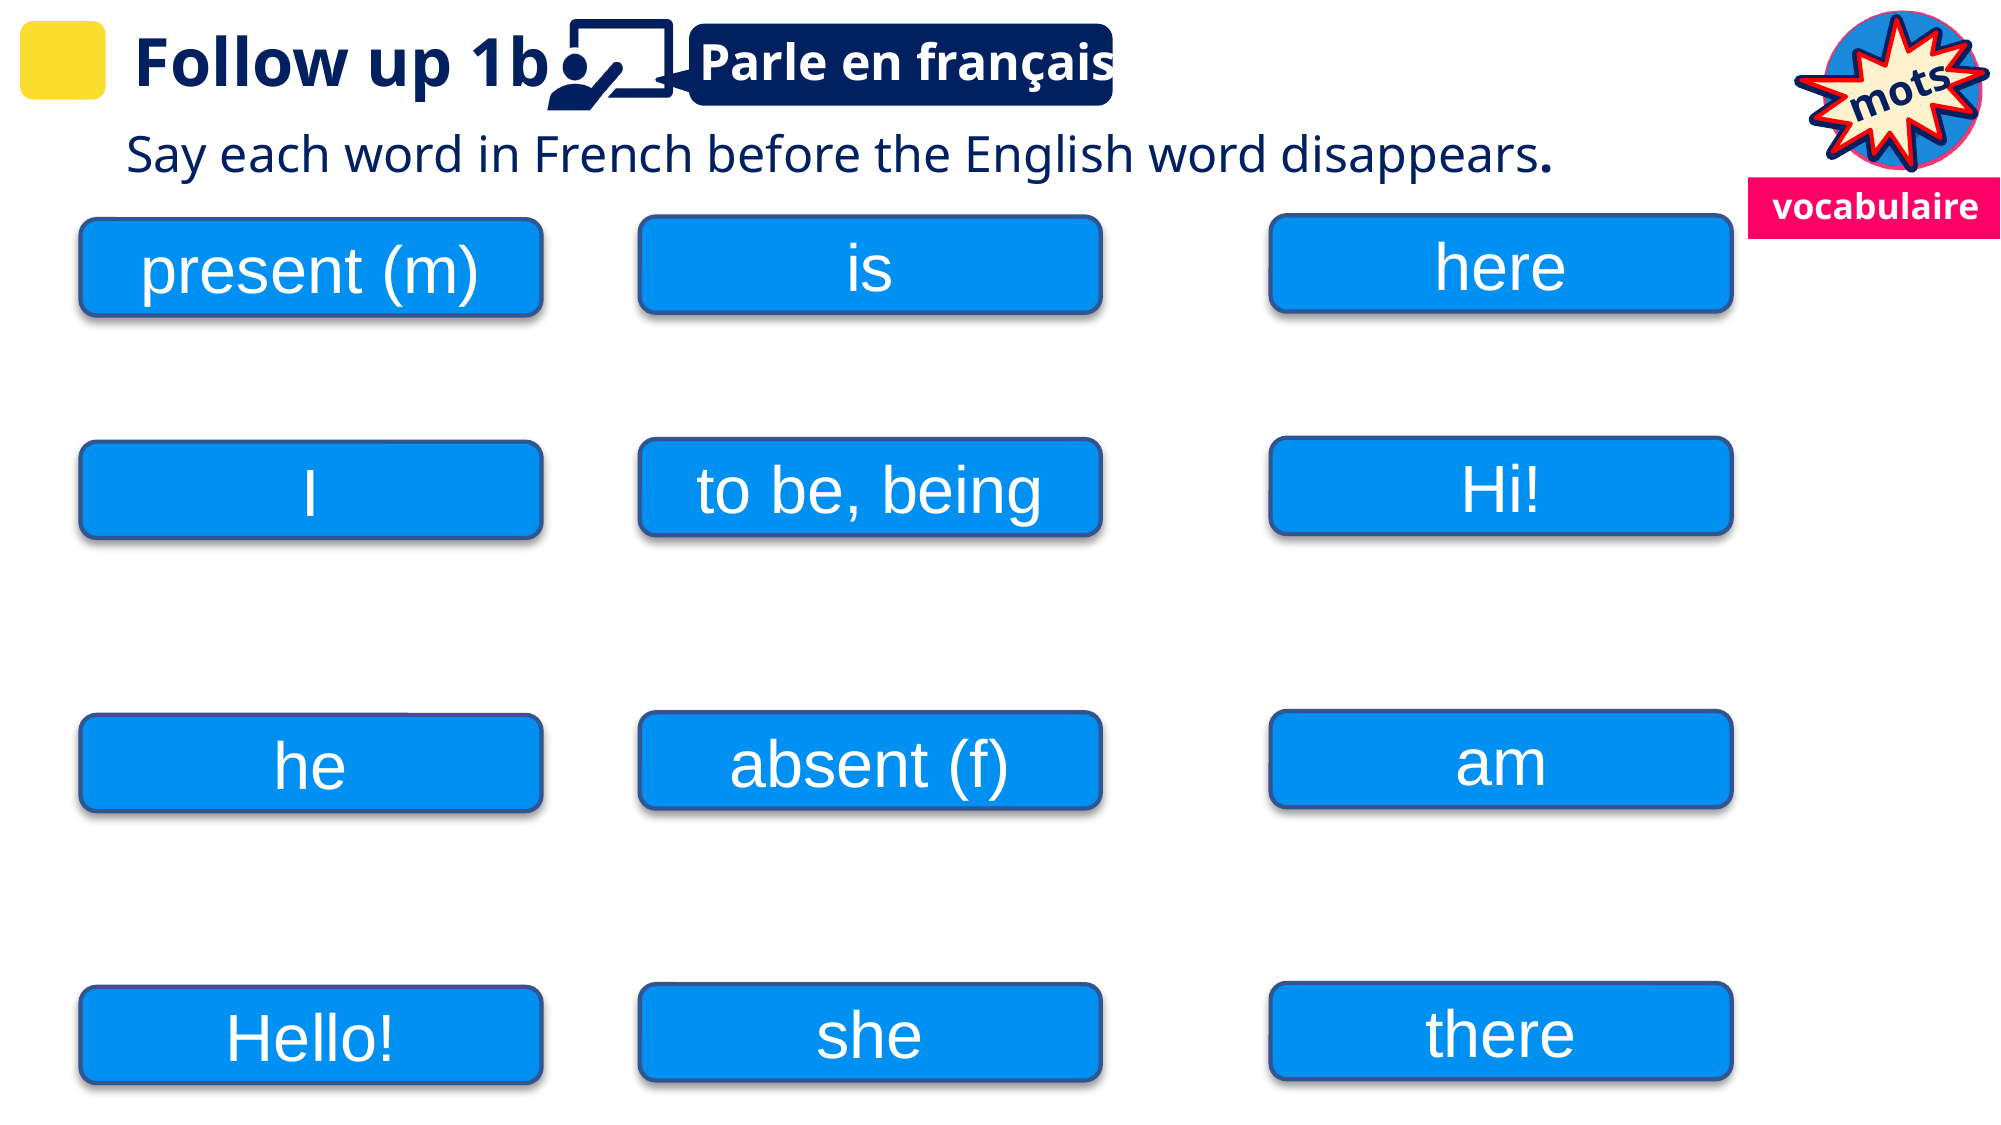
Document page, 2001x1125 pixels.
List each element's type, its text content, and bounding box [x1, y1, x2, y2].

text_box [20, 21, 106, 100]
text_box mots [1801, 90, 1807, 108]
text_box to be, being [637, 436, 1103, 538]
text_box [690, 98, 1111, 106]
text_box [1799, 78, 1807, 85]
title Follow up 1b [118, 9, 536, 115]
text_box I [78, 439, 544, 541]
text_box Parle en français. [684, 22, 1161, 98]
text_box Hello! [78, 984, 544, 1086]
text_box present (m) [78, 216, 544, 318]
text_box he [78, 712, 544, 814]
picture [541, 0, 679, 140]
text_box Say each word in French before the English word disappears. [111, 115, 1701, 191]
text_box here [1268, 213, 1734, 314]
text_box absent (f) [637, 710, 1103, 811]
text_box am [1268, 708, 1734, 810]
text_box vocabulaire [1748, 177, 2000, 239]
text_box is [637, 214, 1103, 315]
text_box she [637, 981, 1103, 1083]
text_box there [1268, 980, 1734, 1082]
text_box Hi! [1268, 435, 1734, 537]
picture [1812, 1, 2000, 190]
